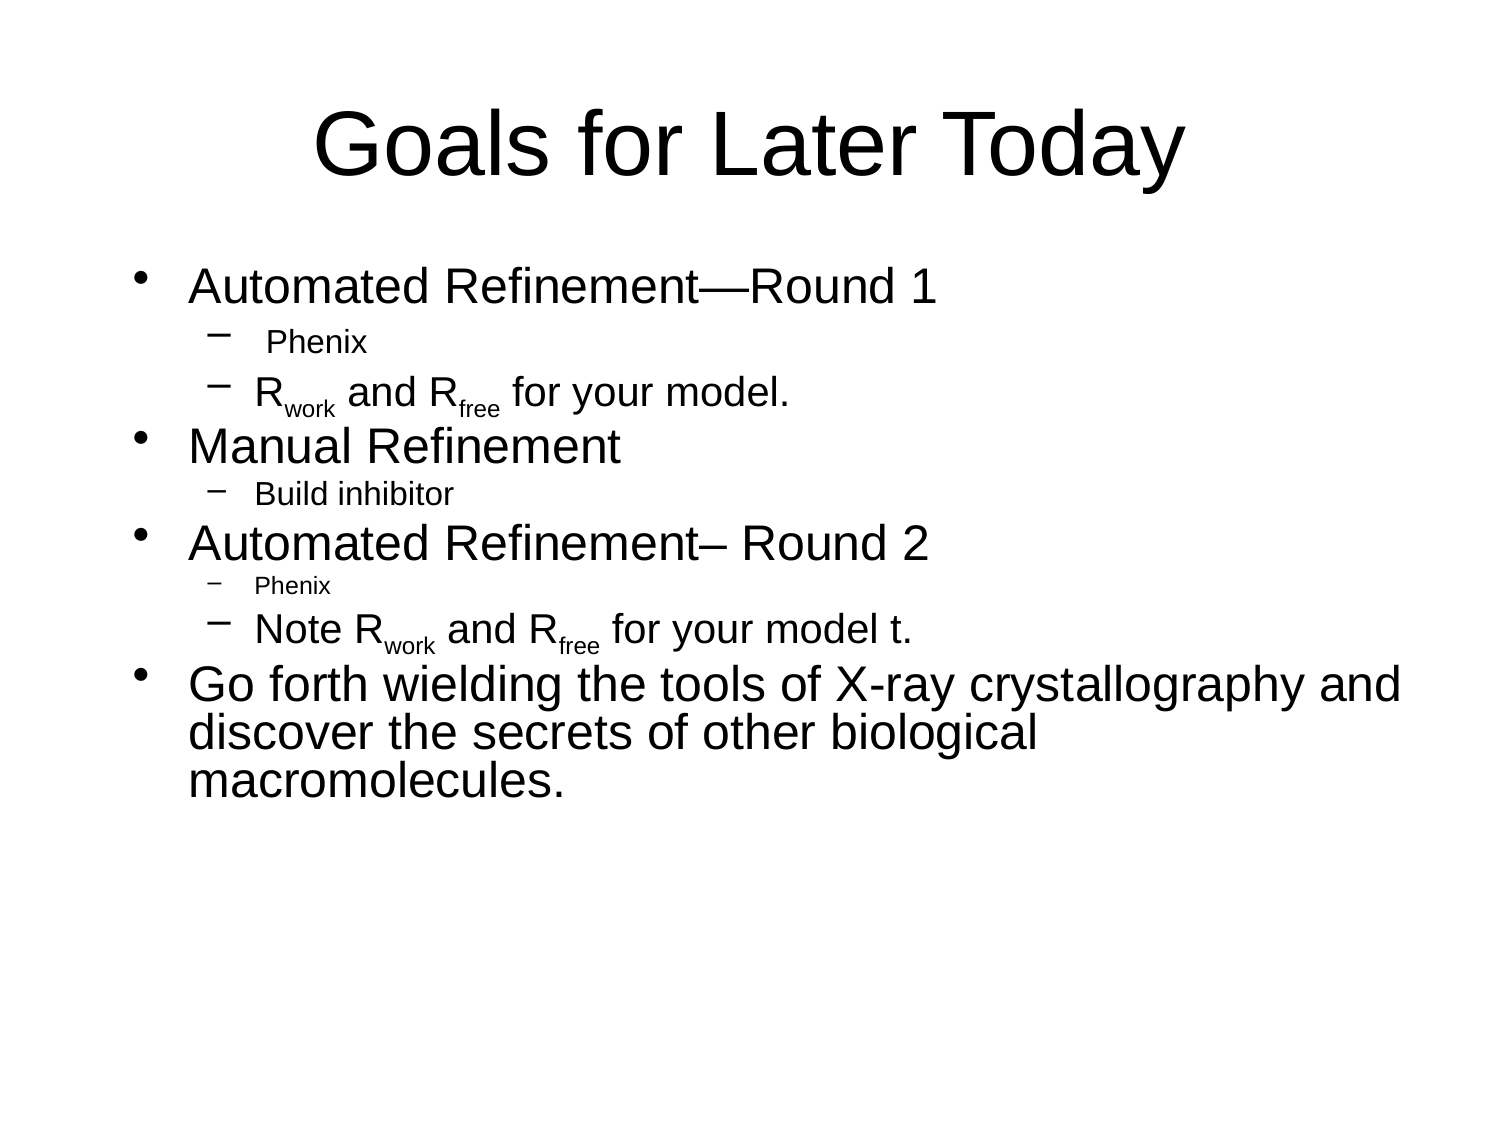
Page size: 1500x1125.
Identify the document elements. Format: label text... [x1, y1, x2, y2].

title Goals for Later Today [75, 45, 1425, 233]
text_box Automated Refinement—Round 1 Phenix Rwork and Rfree for your model. Manual Refinement Build inhibitor Automated Refinement– Round 2 Phenix Note Rwork and Rfree for your model t. Go forth wielding the tools of X-ray crystallography and discover the secrets of other biological macromolecules. [117, 258, 1441, 1001]
